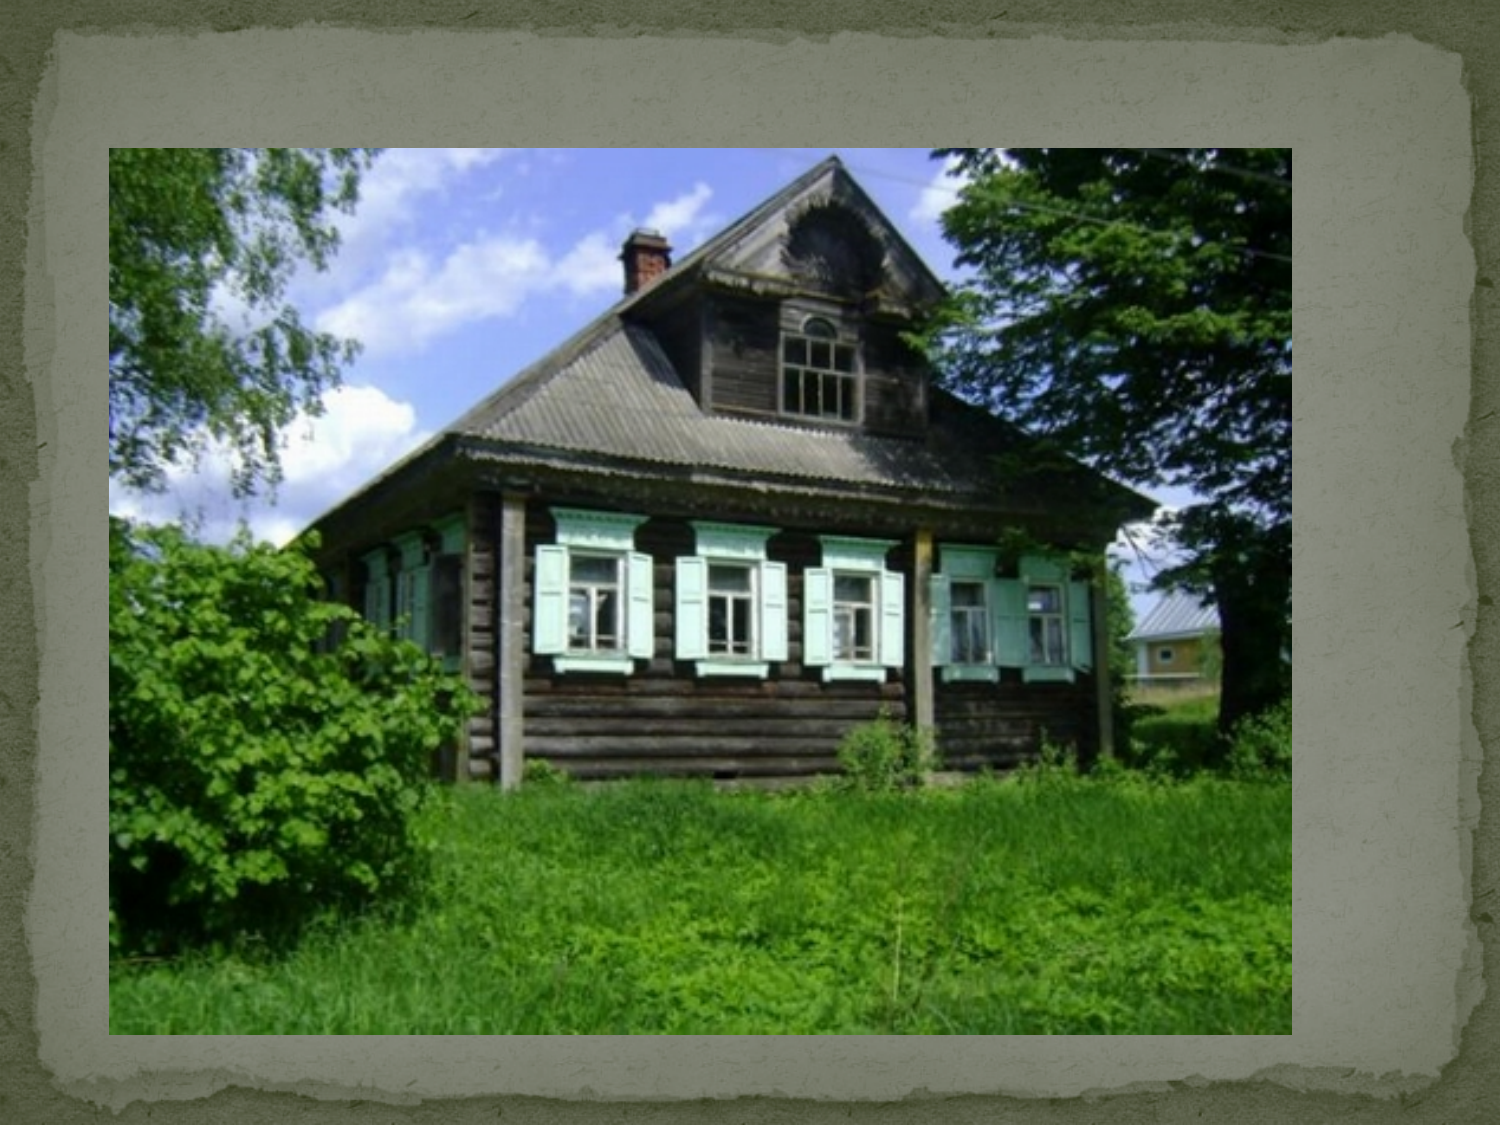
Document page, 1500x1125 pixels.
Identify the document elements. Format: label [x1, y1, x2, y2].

picture [109, 148, 1292, 1035]
